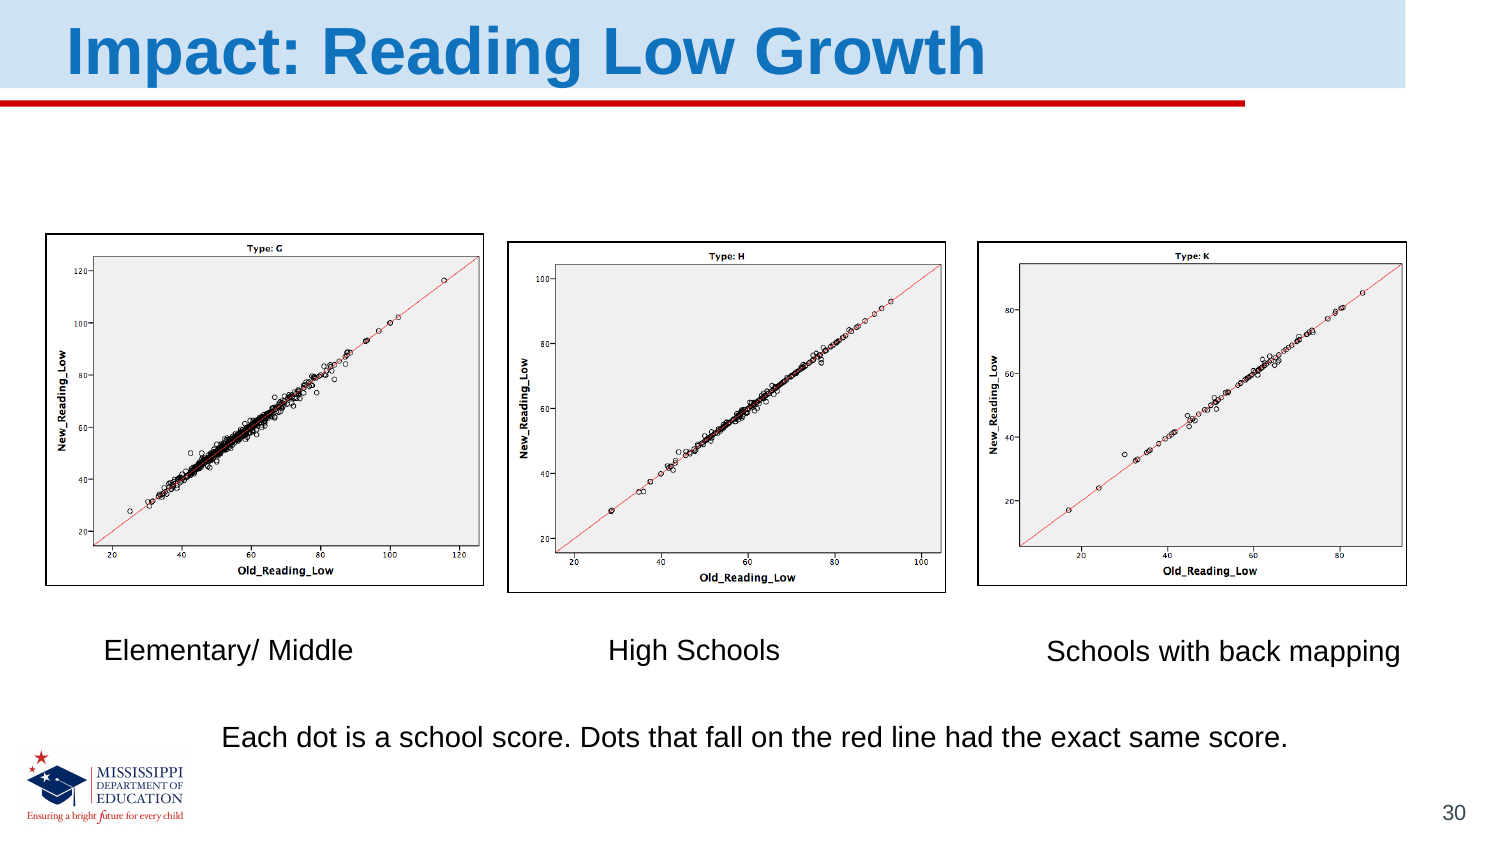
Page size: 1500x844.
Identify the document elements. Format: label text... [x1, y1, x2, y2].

picture [21, 746, 189, 827]
picture [977, 240, 1407, 586]
picture [45, 233, 485, 586]
text_box Each dot is a school score. Dots that fall on the red line had the exact same score. [206, 710, 1333, 761]
text_box High Schools [593, 623, 946, 674]
text_box Schools with back mapping [1031, 624, 1454, 675]
list Impact: Reading Low Growth [51, 5, 1406, 80]
picture [506, 240, 946, 594]
text_box Elementary/ Middle [88, 623, 441, 674]
slide_number 30 [1391, 801, 1482, 841]
